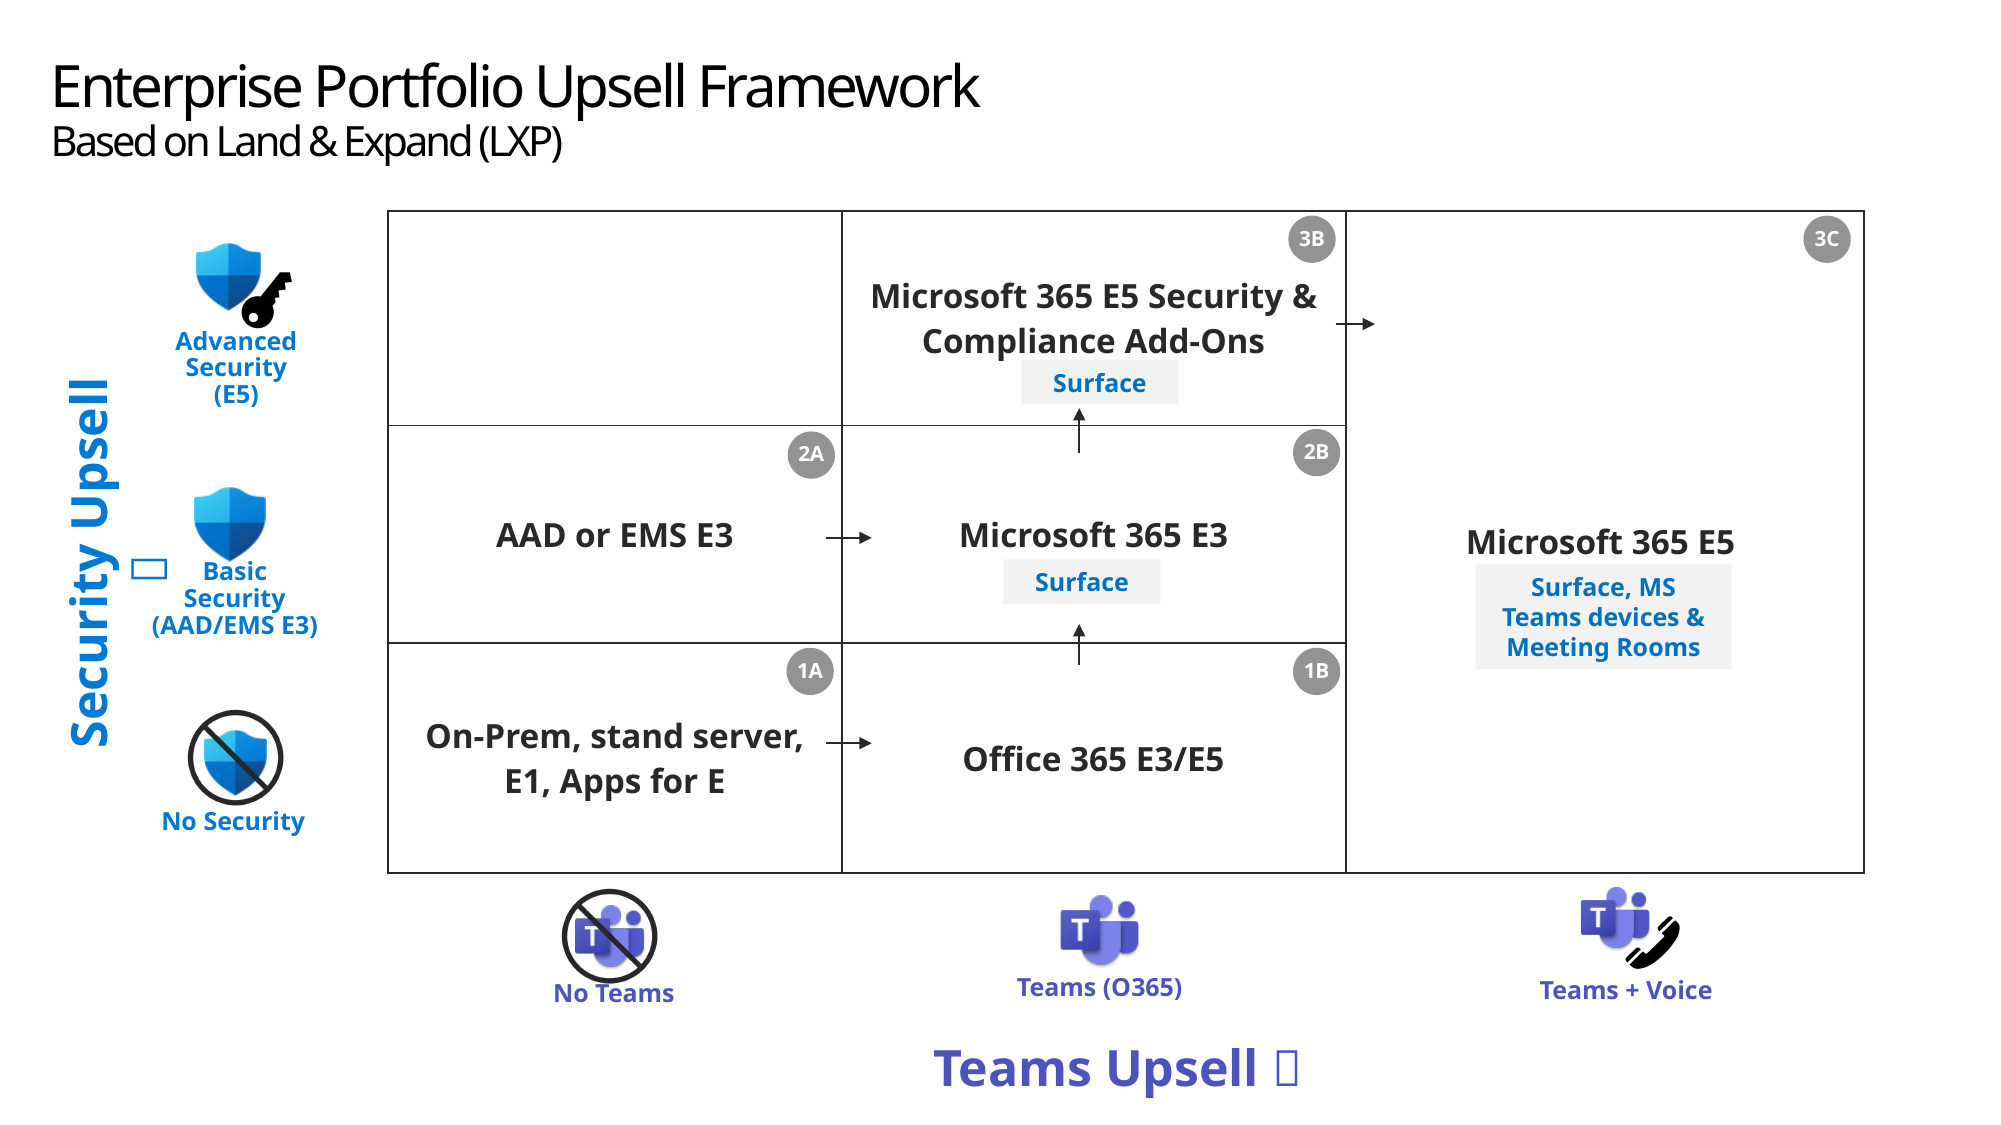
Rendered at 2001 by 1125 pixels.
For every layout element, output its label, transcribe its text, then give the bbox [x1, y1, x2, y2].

table_header [389, 212, 841, 425]
picture [194, 486, 266, 562]
text_box Surface, MS Teams devices & Meeting Rooms [1475, 564, 1732, 669]
text_box Teams + Voice [1375, 964, 1743, 1019]
text_box 3C [1802, 214, 1852, 264]
table_header Microsoft 365 E5 Security & Compliance Add-Ons [843, 212, 1345, 425]
text_box Surface [1003, 559, 1161, 605]
picture [1545, 848, 1685, 987]
text_box No Teams [523, 967, 840, 1022]
text_box No Security [118, 795, 336, 849]
text_box 3B [1287, 214, 1337, 264]
text_box Security Upsell  [50, 341, 186, 784]
text_box Teams (O365) [761, 961, 1213, 1016]
picture [1021, 851, 1179, 1009]
text_box Surface [1021, 359, 1179, 405]
picture [196, 243, 319, 349]
text_box 2B [1292, 428, 1342, 477]
table_cell Office 365 E3/E5 [843, 644, 1345, 872]
picture [540, 866, 680, 1007]
text_box Basic Security (AAD/EMS E3) [90, 534, 379, 664]
text_box Teams Upsell  [761, 1028, 1487, 1104]
text_box 2A [786, 430, 836, 480]
text_box 1A [785, 647, 835, 696]
table_header Microsoft 365 E5 [1347, 212, 1863, 872]
text_box Enterprise Portfolio Upsell Framework Based on Land & Expand (LXP) [50, 30, 1950, 175]
text_box Advanced Security (E5) [139, 304, 334, 434]
table_cell On-Prem, stand server, E1, Apps for E [389, 644, 841, 872]
text_box 1B [1292, 647, 1342, 696]
table_cell AAD or EMS E3 [389, 426, 841, 642]
table_cell Microsoft 365 E3 [843, 426, 1345, 642]
picture [177, 699, 294, 816]
